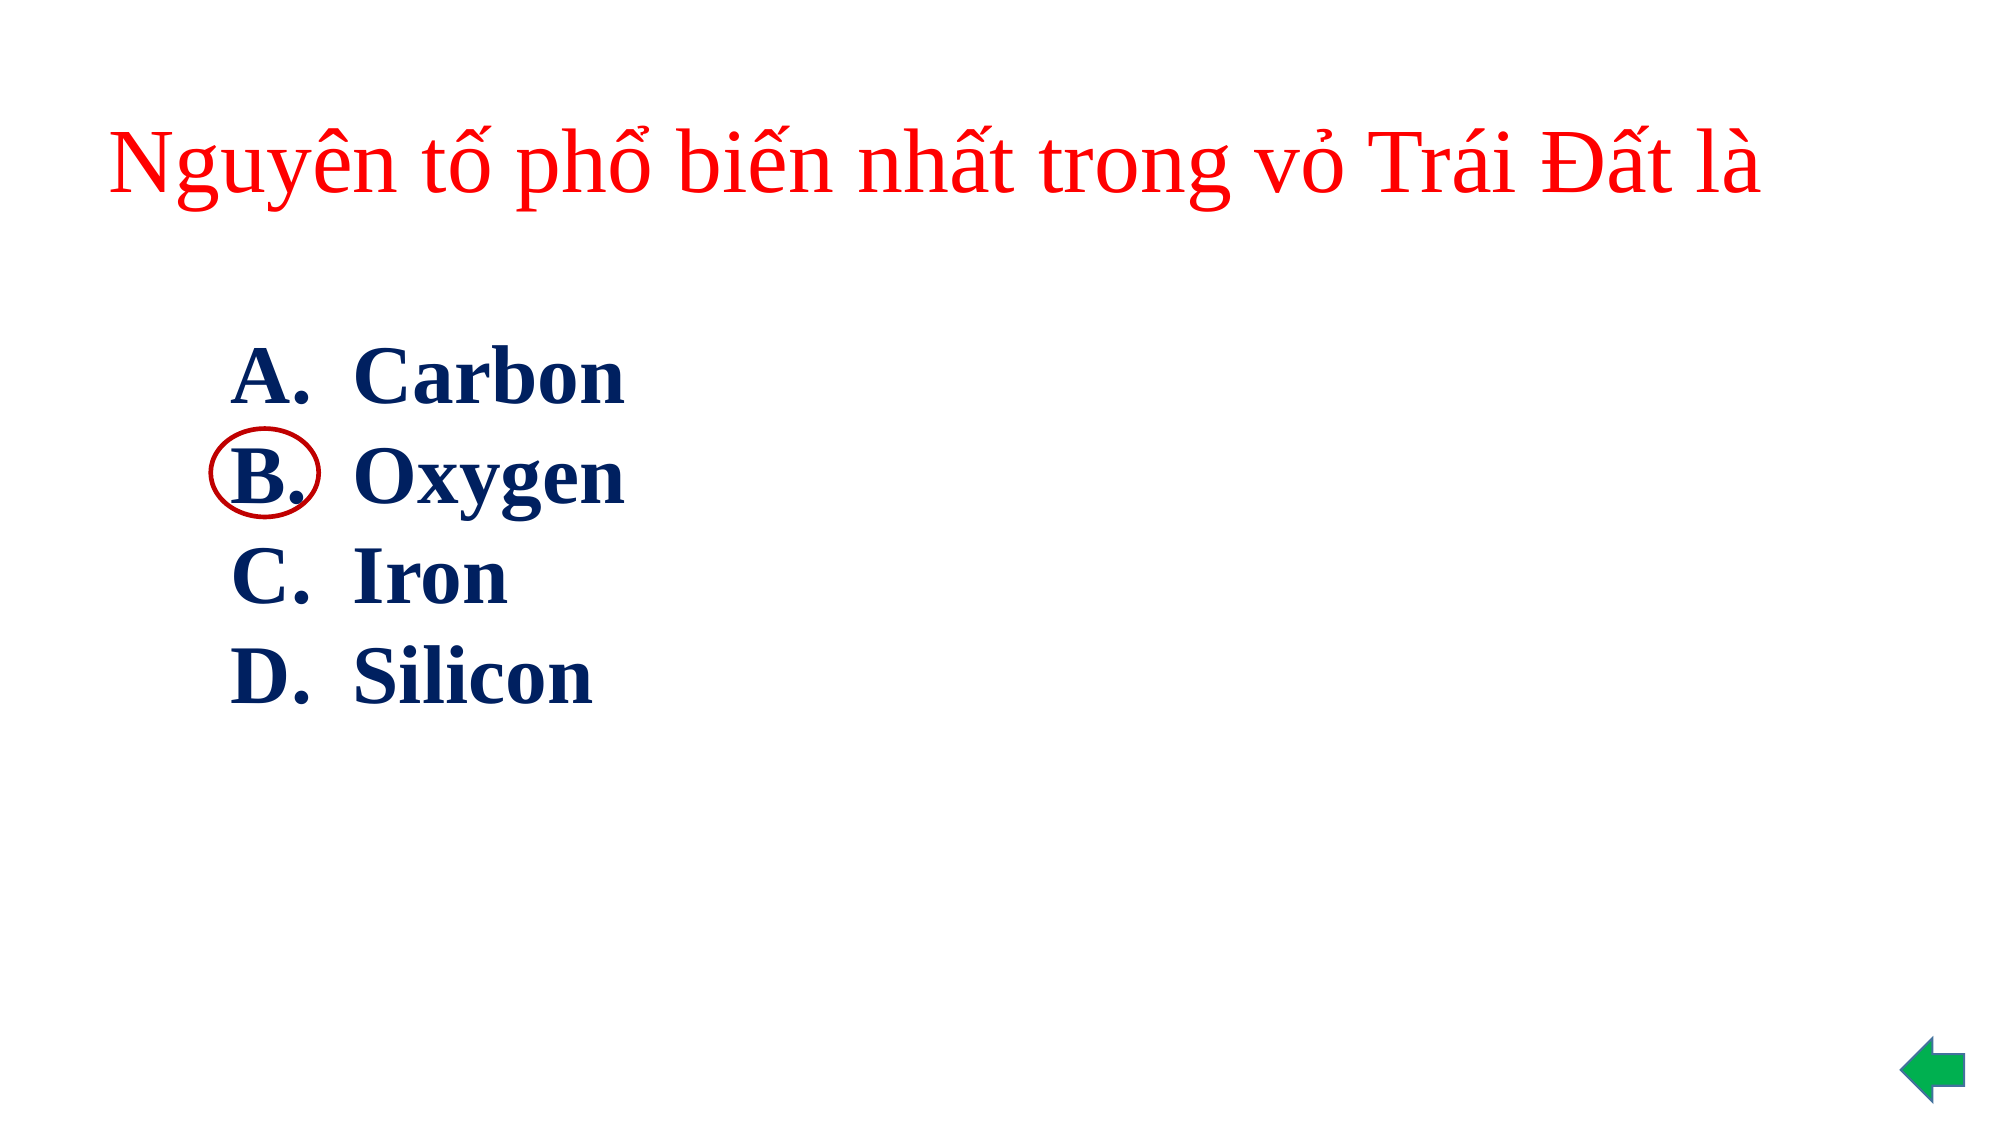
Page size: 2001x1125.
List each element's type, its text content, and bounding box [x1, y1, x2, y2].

text_box [185, 329, 1863, 858]
title Nguyên tố phổ biến nhất trong vỏ Trái Đất là [93, 105, 1951, 330]
text_box [1899, 1035, 1966, 1105]
text_box Carbon Oxygen Iron Silicon [216, 313, 1217, 728]
text_box [209, 427, 320, 519]
